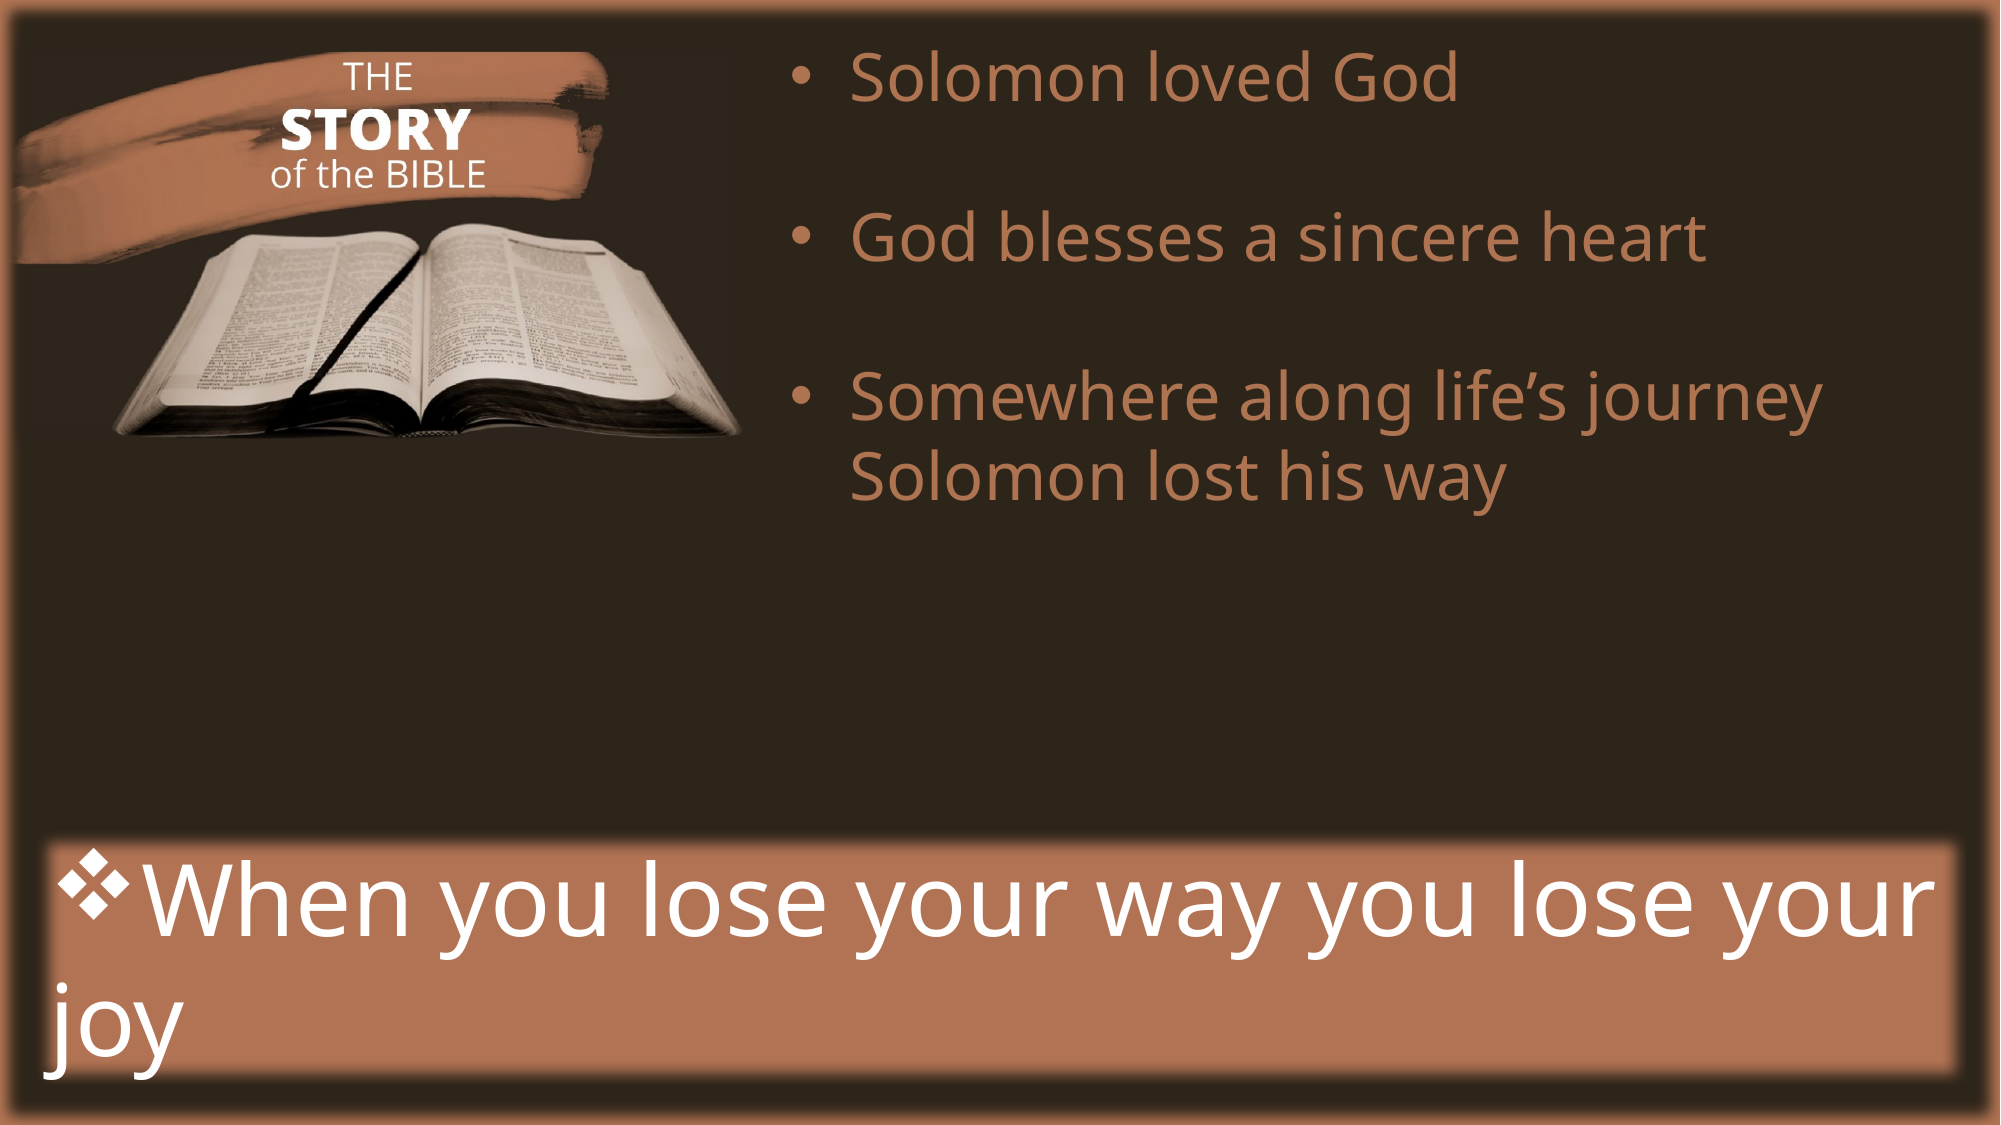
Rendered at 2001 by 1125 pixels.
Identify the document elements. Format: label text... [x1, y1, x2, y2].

text_box Solomon loved God God blesses a sincere heart Somewhere along life’s journey Solomon lost his way [44, 839, 1959, 1079]
text_box When you lose your way you lose your joy [53, 848, 1950, 1070]
text_box Solomon loved God God blesses a sincere heart Somewhere along life’s journey Solomon lost his way [774, 26, 1965, 602]
text_box [22, 22, 1977, 1102]
picture [8, 32, 748, 449]
